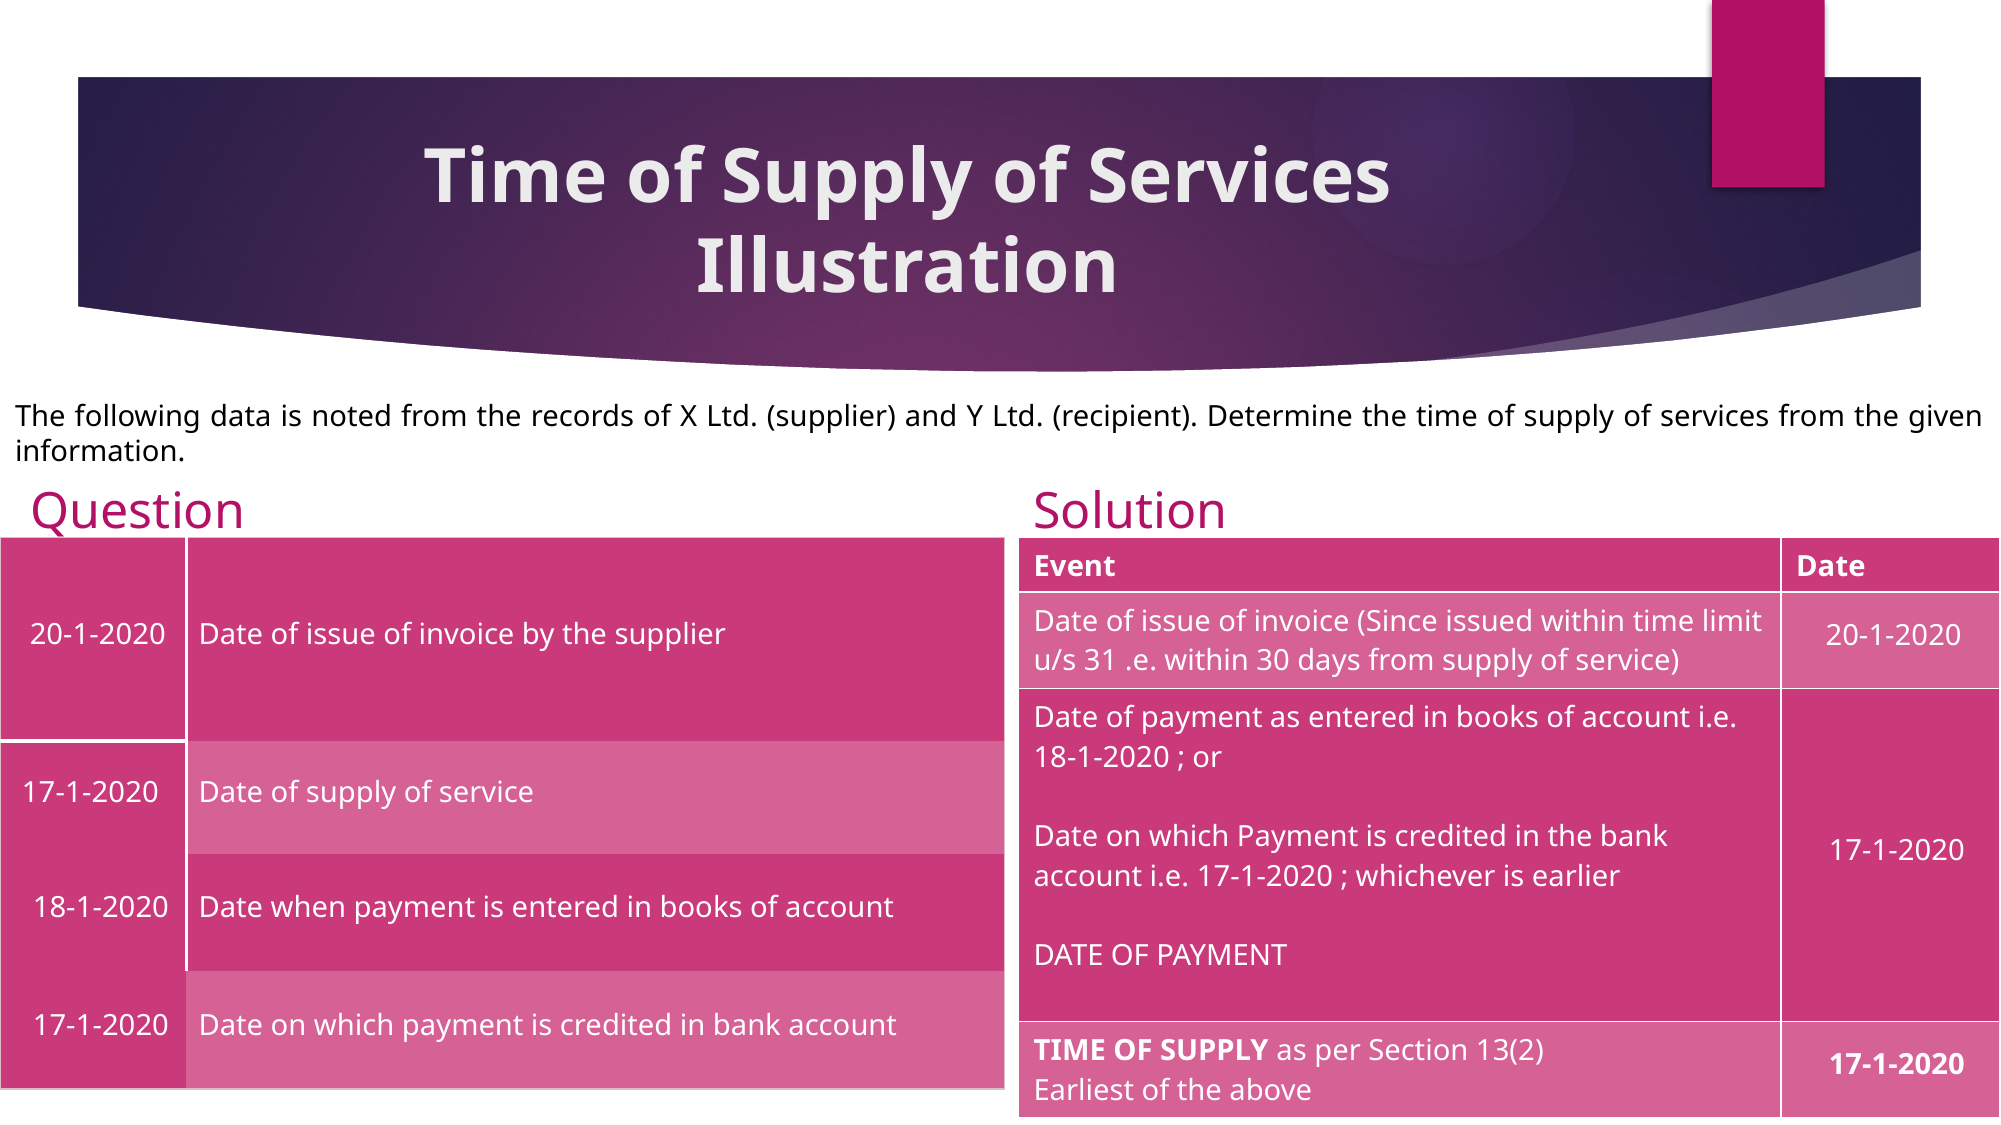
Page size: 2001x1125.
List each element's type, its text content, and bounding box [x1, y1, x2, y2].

table_header Date of issue of invoice by the supplier [188, 538, 1004, 741]
table_cell 17-1-2020 [1, 971, 186, 1088]
table_cell 17-1-2020 [1, 743, 185, 854]
table_cell 18-1-2020 [1, 854, 185, 971]
table_cell Date on which payment is credited in bank account [186, 971, 1004, 1088]
table_header Date [1782, 538, 1999, 591]
table_header Event [1019, 538, 1780, 591]
table_cell TIME OF SUPPLY as per Section 13(2) Earliest of the above [1019, 1022, 1780, 1117]
table_cell Date of supply of service [188, 741, 1004, 854]
table_cell Date of issue of invoice (Since issued within time limit u/s 31 .e. within 30 days from supply of service) [1019, 593, 1780, 688]
title Time of Supply of Services Illustration [189, 159, 1627, 276]
text_box The following data is noted from the records of X Ltd. (supplier) and Y Ltd. (recipient). Determine the time of supply of services from the given information. [0, 389, 2000, 475]
table_cell 17-1-2020 [1782, 689, 1999, 1021]
table_cell 20-1-2020 [1782, 593, 1999, 688]
list Solution [1018, 475, 1810, 537]
table_header 20-1-2020 [1, 538, 185, 739]
table_cell Date when payment is entered in books of account [188, 854, 1004, 971]
table_cell 17-1-2020 [1782, 1022, 1999, 1117]
list Question [15, 475, 1018, 547]
table_cell Date of payment as entered in books of account i.e. 18-1-2020 ; or Date on which Payment is credited in the bank account i.e. 17-1-2020 ; whichever is earlier DATE OF PAYMENT [1019, 689, 1780, 1021]
